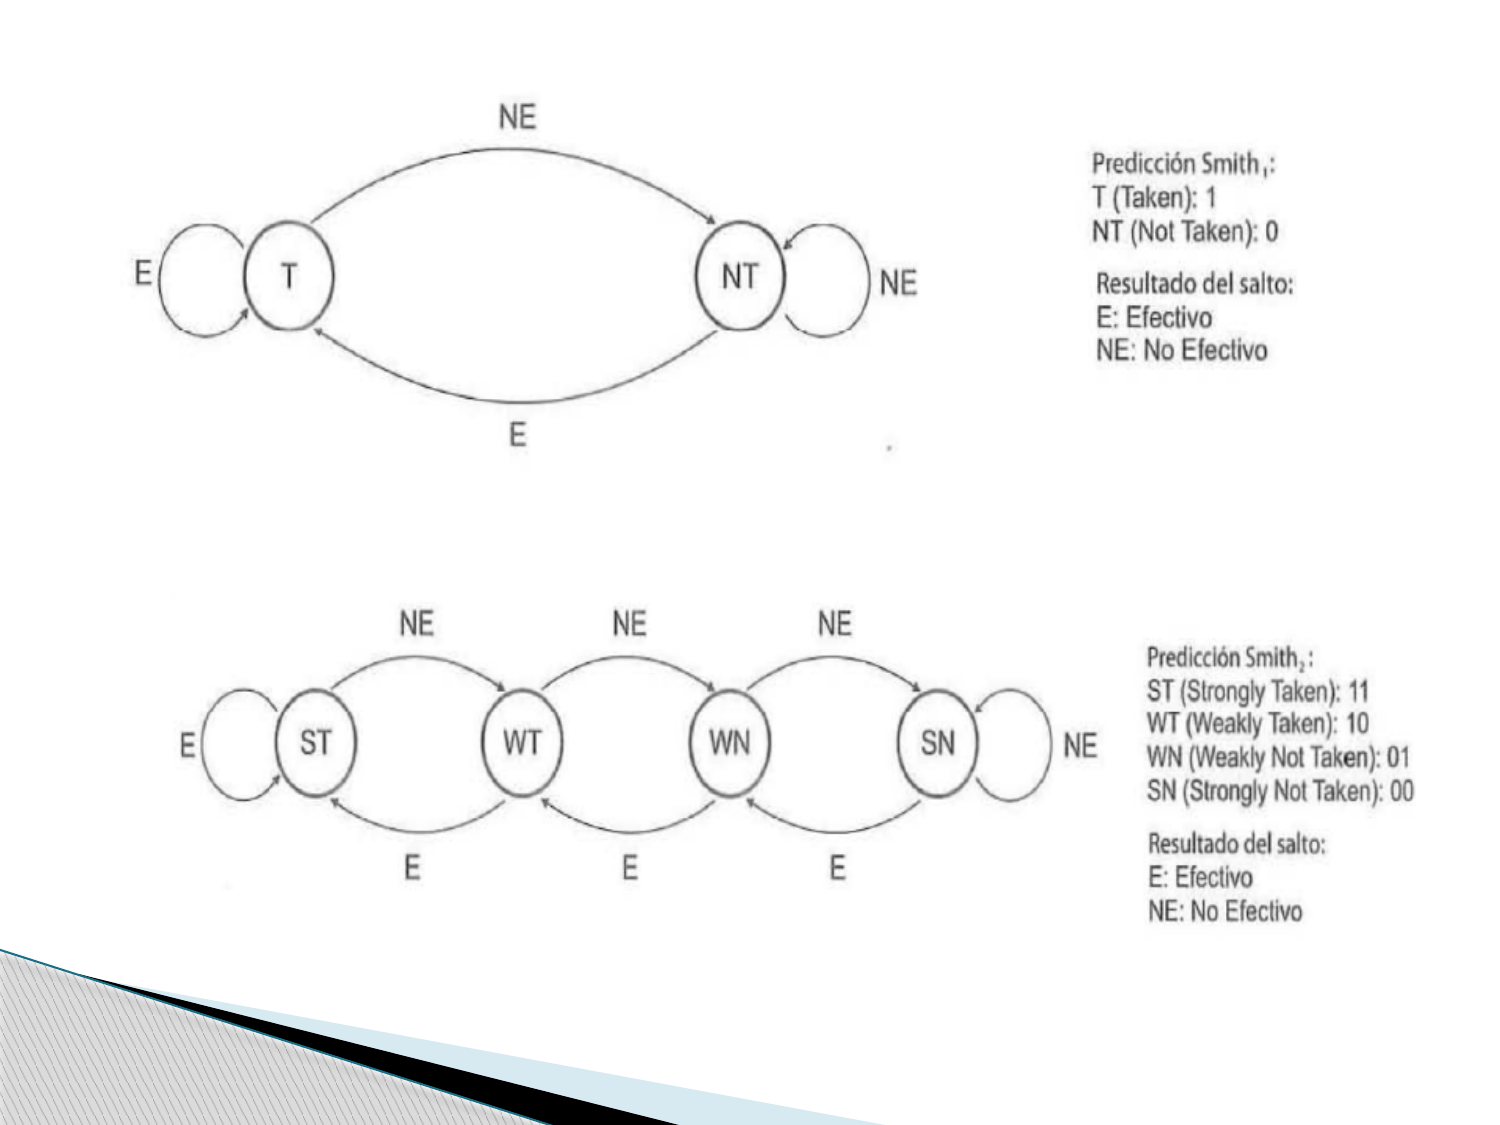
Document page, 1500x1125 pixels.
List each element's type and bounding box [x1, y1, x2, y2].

picture [99, 66, 1315, 481]
picture [170, 562, 1433, 976]
